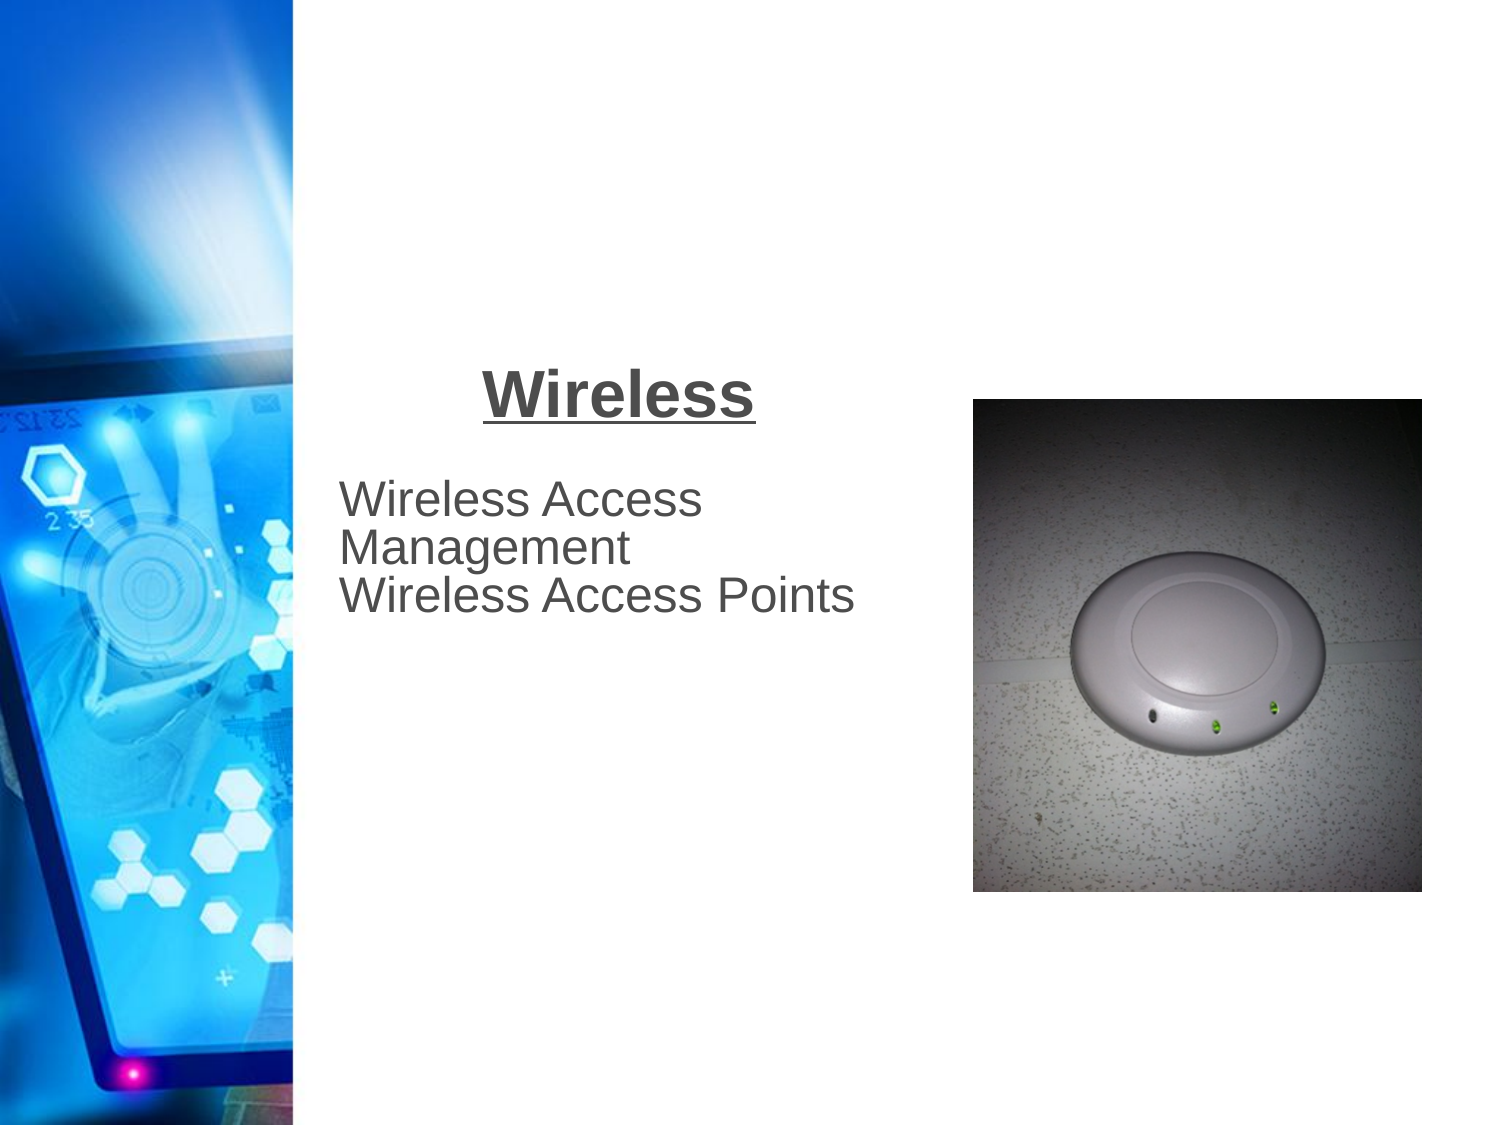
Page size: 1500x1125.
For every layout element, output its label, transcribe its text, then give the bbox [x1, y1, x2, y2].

picture [0, 0, 1500, 1125]
list Wireless Wireless Access Management Wireless Access Points [323, 270, 915, 902]
